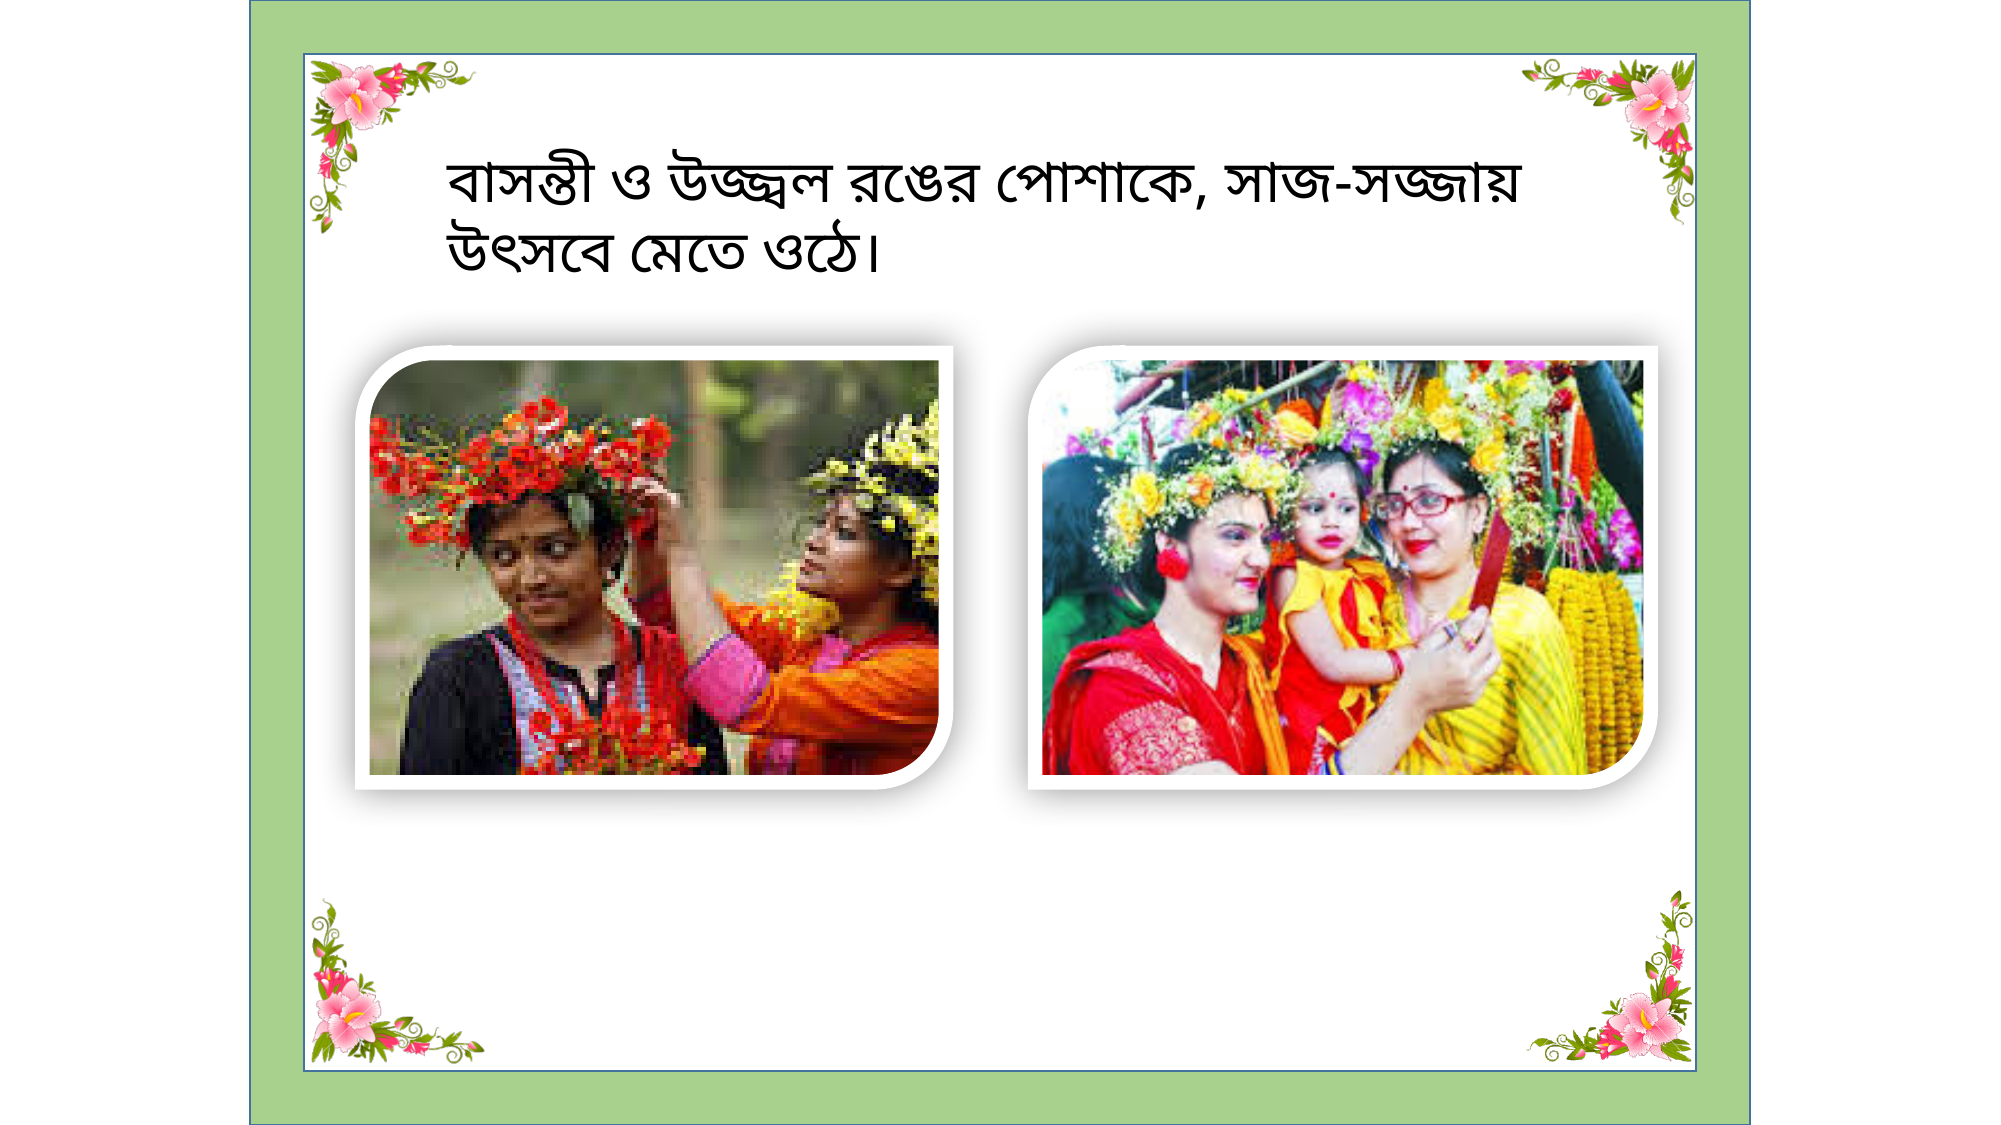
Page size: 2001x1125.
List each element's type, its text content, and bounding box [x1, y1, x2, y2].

picture [1520, 53, 1696, 231]
picture [1035, 352, 1651, 783]
picture [1524, 887, 1693, 1065]
text_box [249, 0, 1751, 1125]
text_box বাসন্তী ও উজ্জ্বল রঙের পোশাকে, সাজ-সজ্জায় উৎসবে মেতে ওঠে। [432, 136, 1609, 292]
picture [309, 58, 478, 236]
picture [362, 352, 946, 783]
picture [310, 891, 486, 1069]
